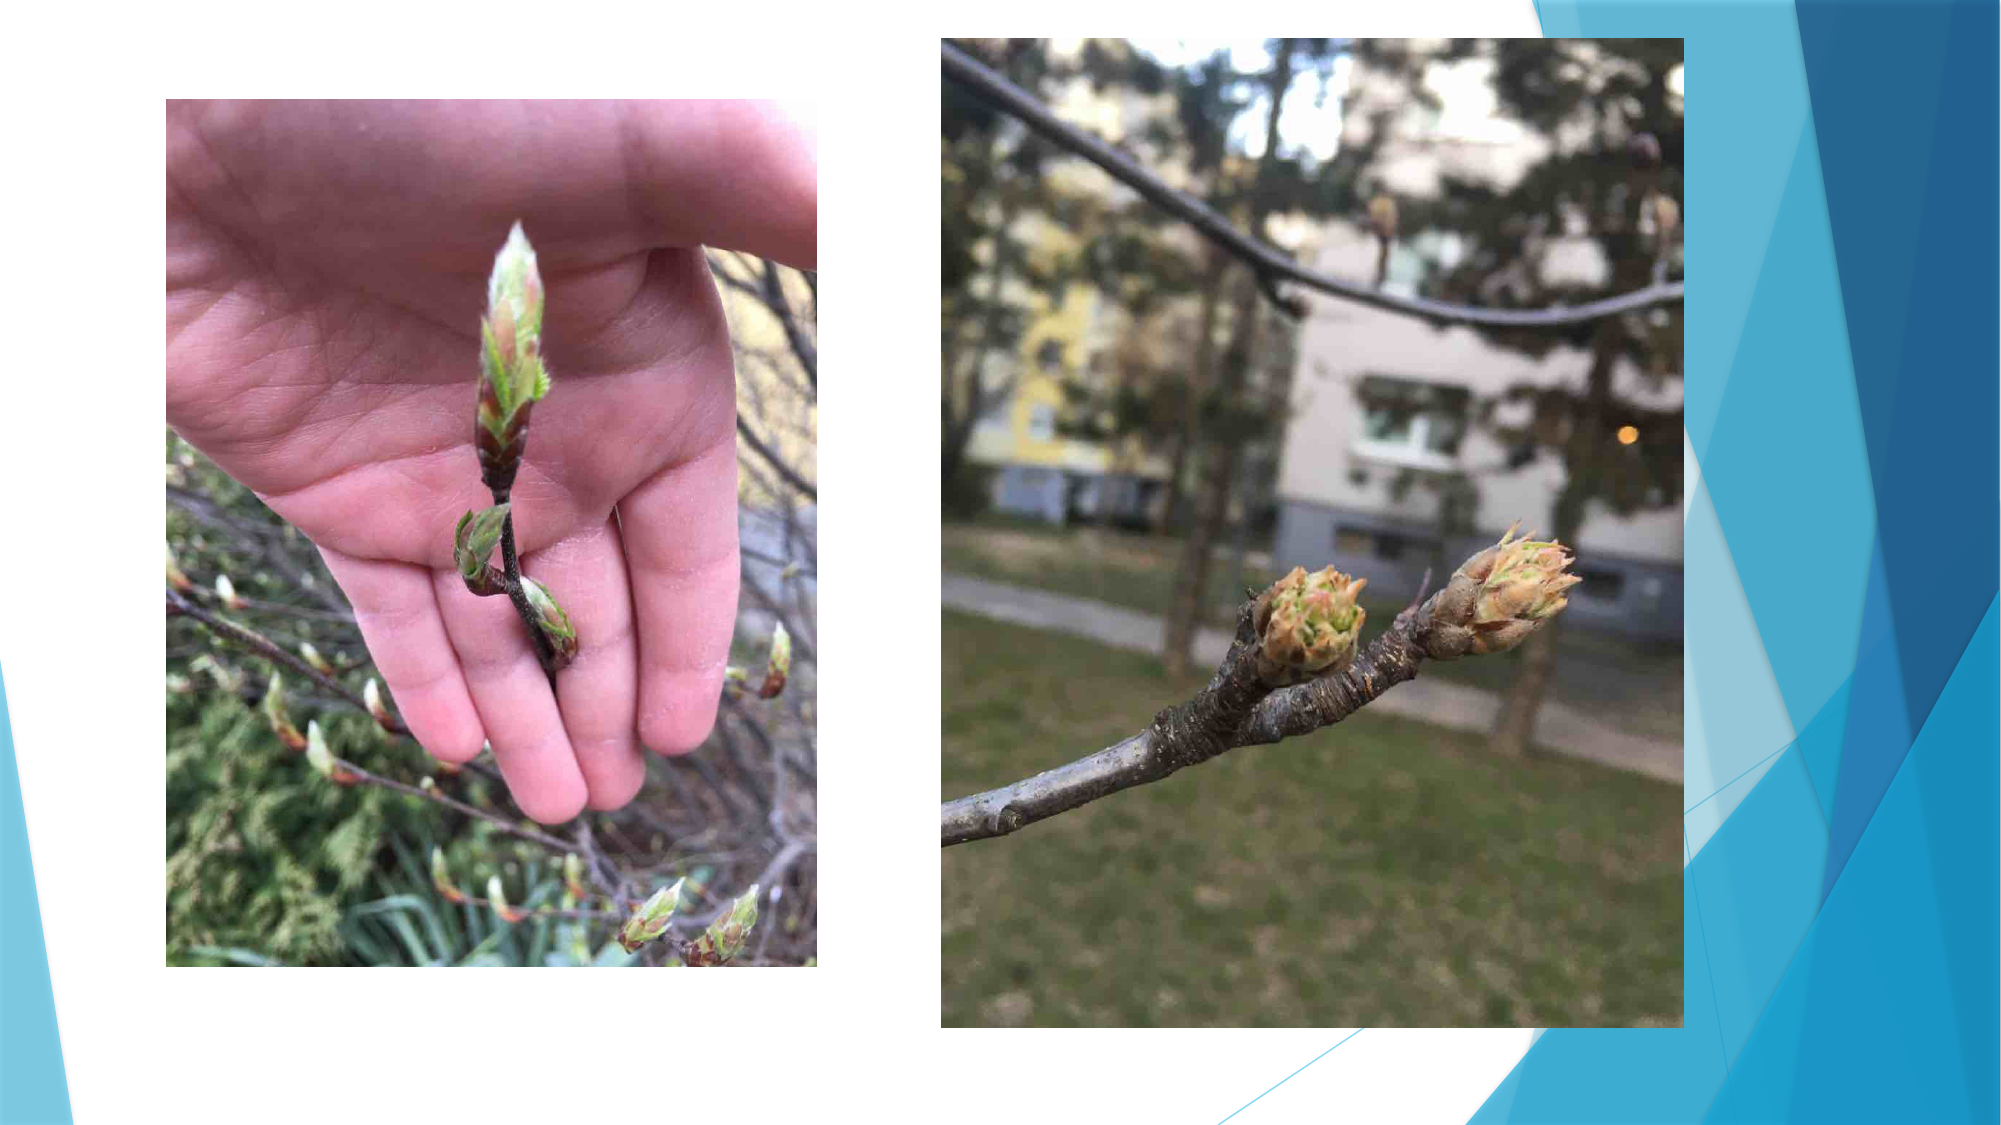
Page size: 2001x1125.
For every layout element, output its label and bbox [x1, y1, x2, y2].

list [165, 99, 817, 967]
picture [940, 37, 1685, 1029]
